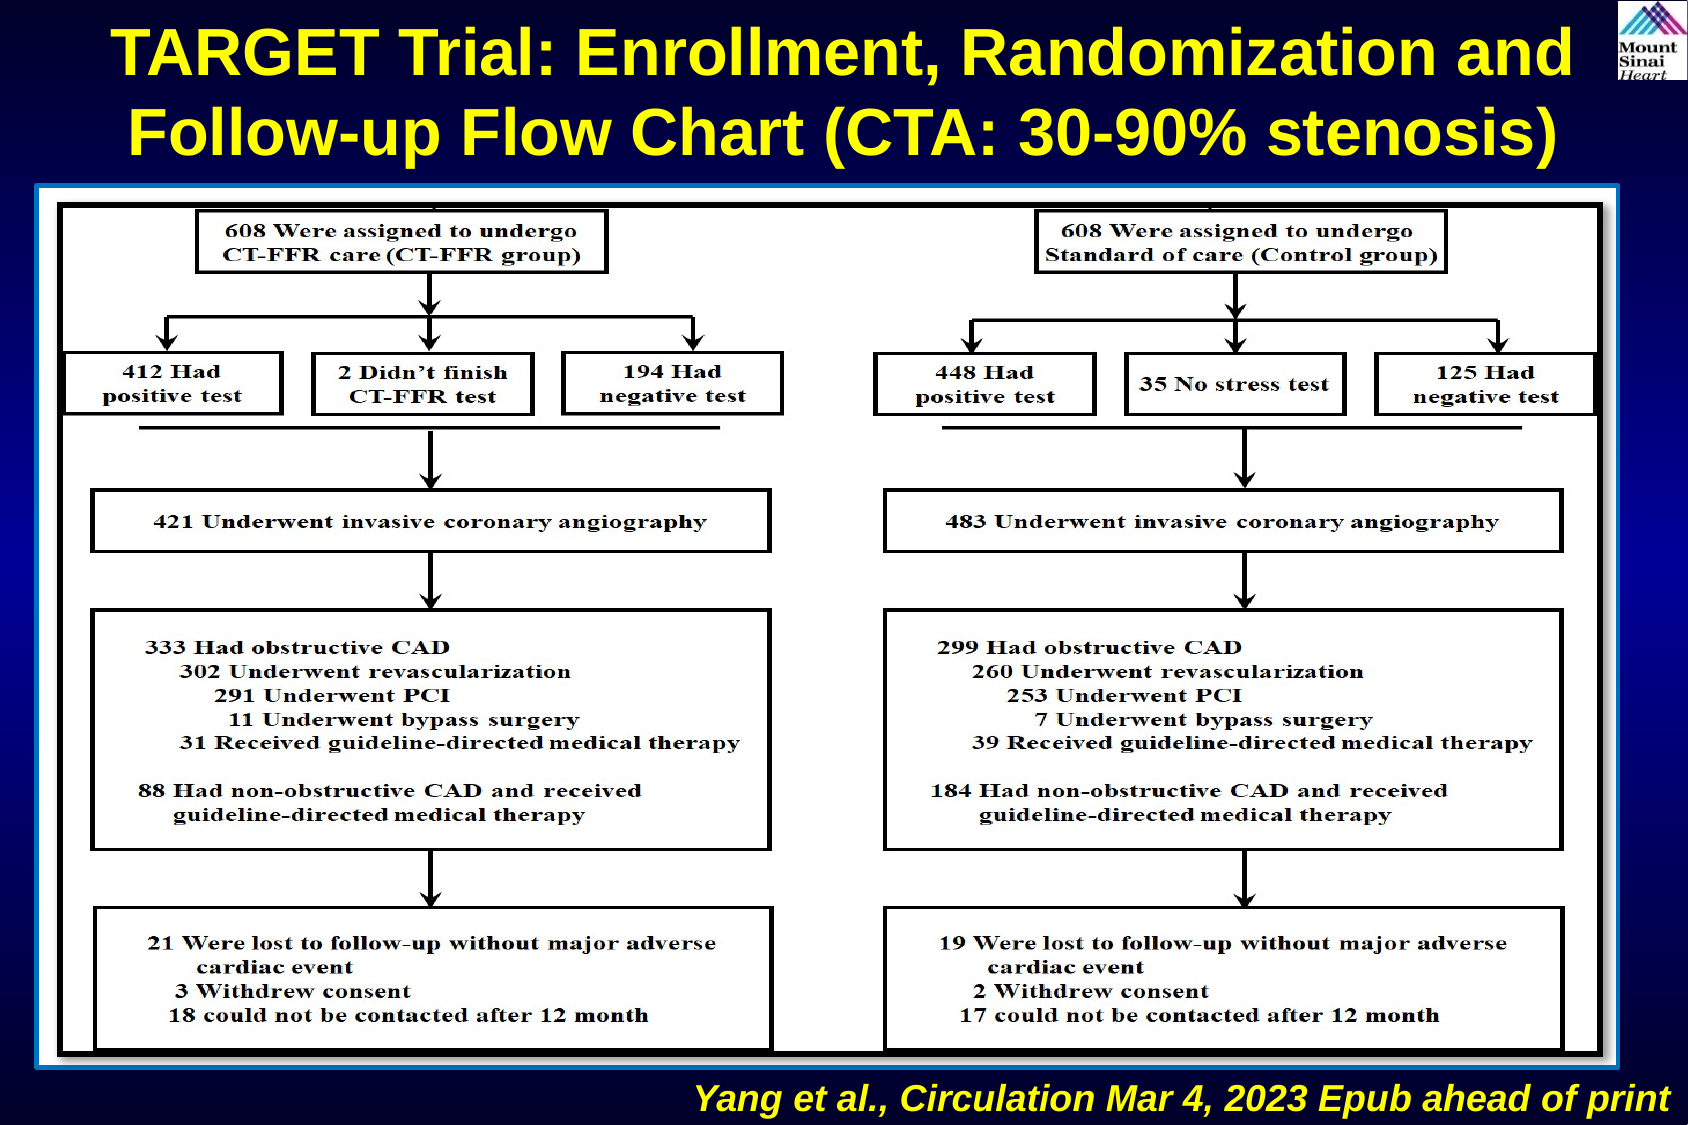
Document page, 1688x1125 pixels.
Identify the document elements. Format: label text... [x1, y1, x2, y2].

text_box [36, 185, 1619, 1068]
text_box Yang et al., Circulation Mar 4, 2023 Epub ahead of print [677, 1066, 1688, 1125]
text_box TARGET Trial: Enrollment, Randomization and Follow-up Flow Chart (CTA: 30-90% stenosis) [0, 1, 1688, 177]
picture [1617, 1, 1688, 80]
